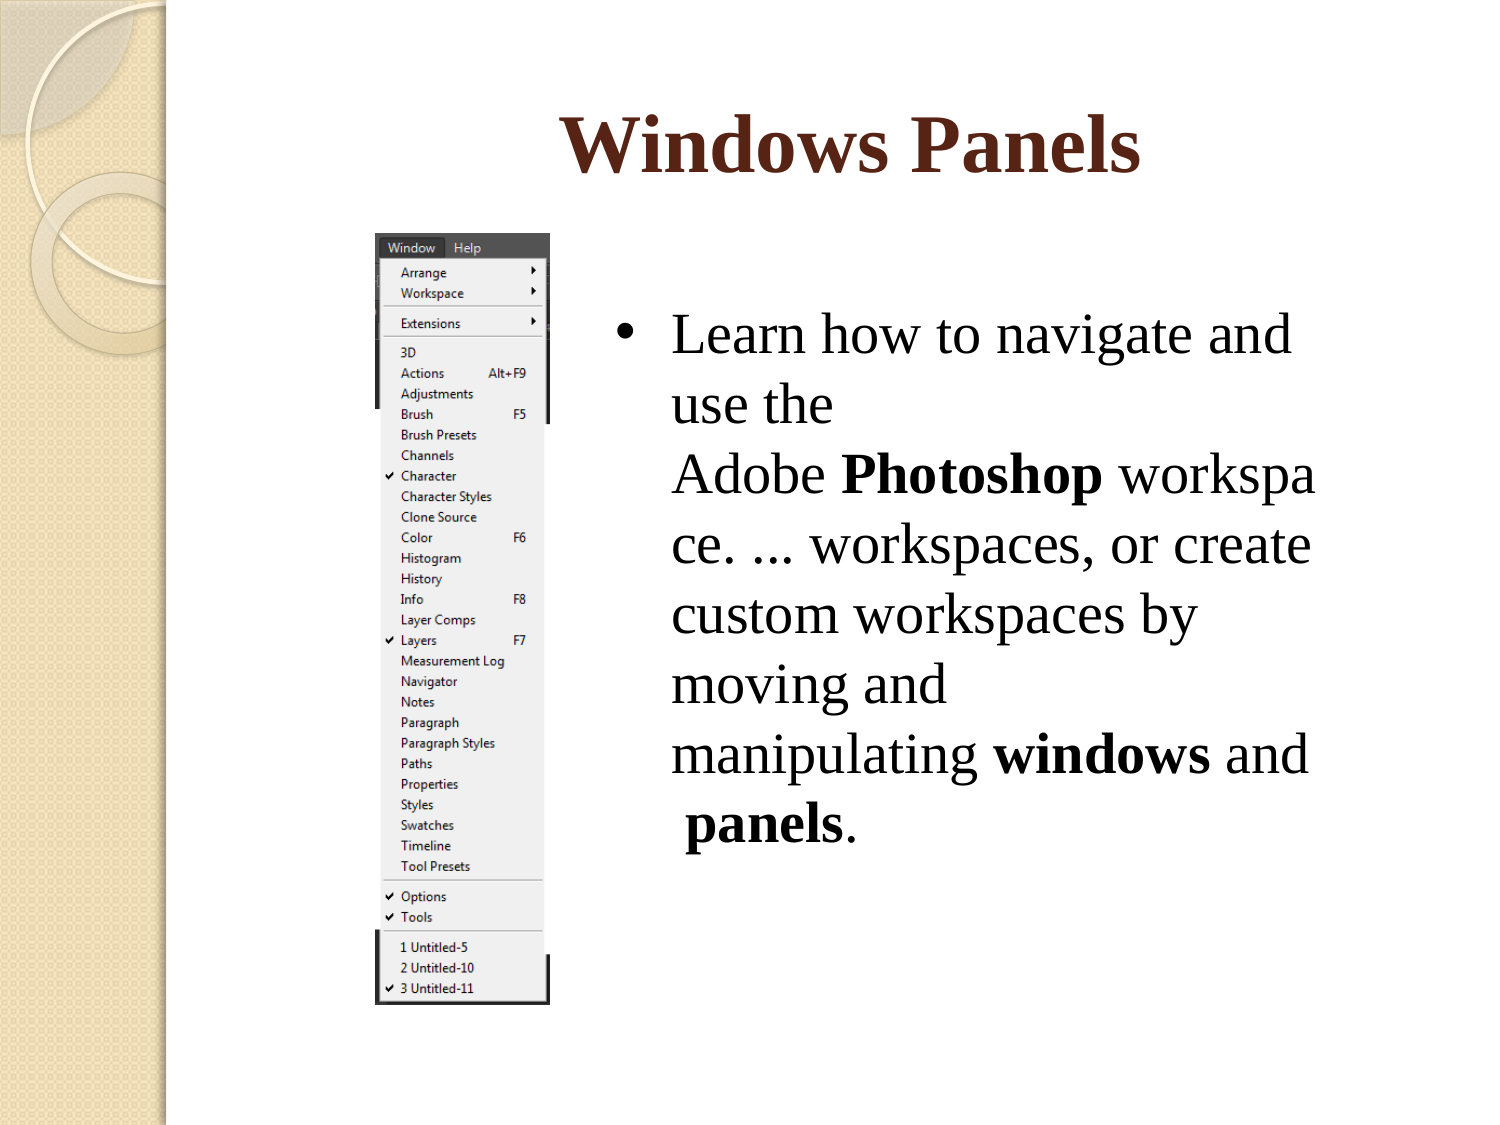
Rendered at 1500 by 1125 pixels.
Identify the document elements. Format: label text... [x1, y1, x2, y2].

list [374, 233, 551, 1006]
text_box Learn how to navigate and use the Adobe Photoshop workspace. ... workspaces, or create custom workspaces by moving and manipulating windows and panels. [599, 287, 1338, 862]
title Windows Panels [235, 45, 1466, 233]
